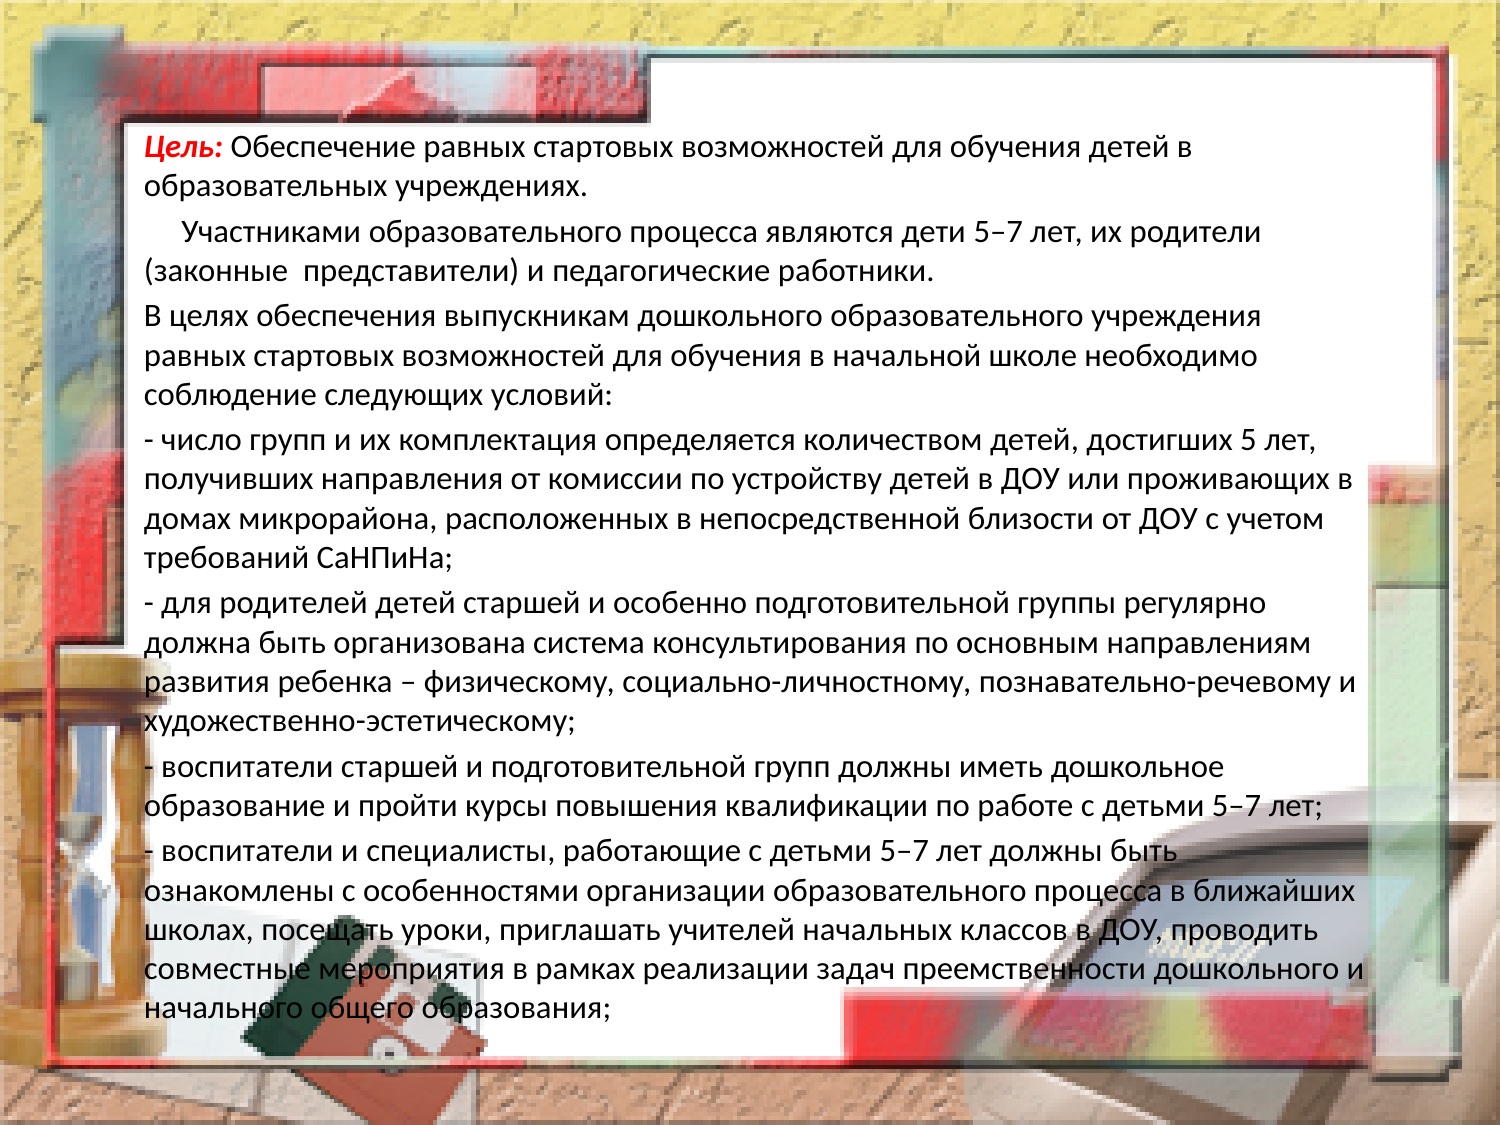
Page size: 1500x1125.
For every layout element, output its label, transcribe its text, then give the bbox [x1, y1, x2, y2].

picture [0, 0, 1500, 1125]
list Цель: Обеспечение равных стартовых возможностей для обучения детей в образовательных учреждениях. Участниками образовательного процесса являются дети 5–7 лет, их родители (законные представители) и педагогические работники. В целях обеспечения выпускникам дошкольного образовательного учреждения равных стартовых возможностей для обучения в начальной школе необходимо соблюдение следующих условий: - число групп и их комплектация определяется количеством детей, достигших 5 лет, получивших направления от комиссии по устройству детей в ДОУ или проживающих в домах микрорайона, расположенных в непосредственной близости от ДОУ с учетом требований СаНПиНа; - для родителей детей старшей и особенно подготовительной группы регулярно должна быть организована система консультирования по основным направлениям развития ребенка – физическому, социально-личностному, познавательно-речевому и художественно-эстетическому; - воспитатели старшей и подготовительной групп должны иметь дошкольное образование и пройти курсы повышения квалификации по работе с детьми 5–7 лет; - воспитатели и специалисты, работающие с детьми 5–7 лет должны быть ознакомлены с особенностями организации образовательного процесса в ближайших школах, посещать уроки, приглашать учителей начальных классов в ДОУ, проводить совместные мероприятия в рамках реализации задач преемственности дошкольного и начального общего образования; [128, 117, 1383, 1043]
